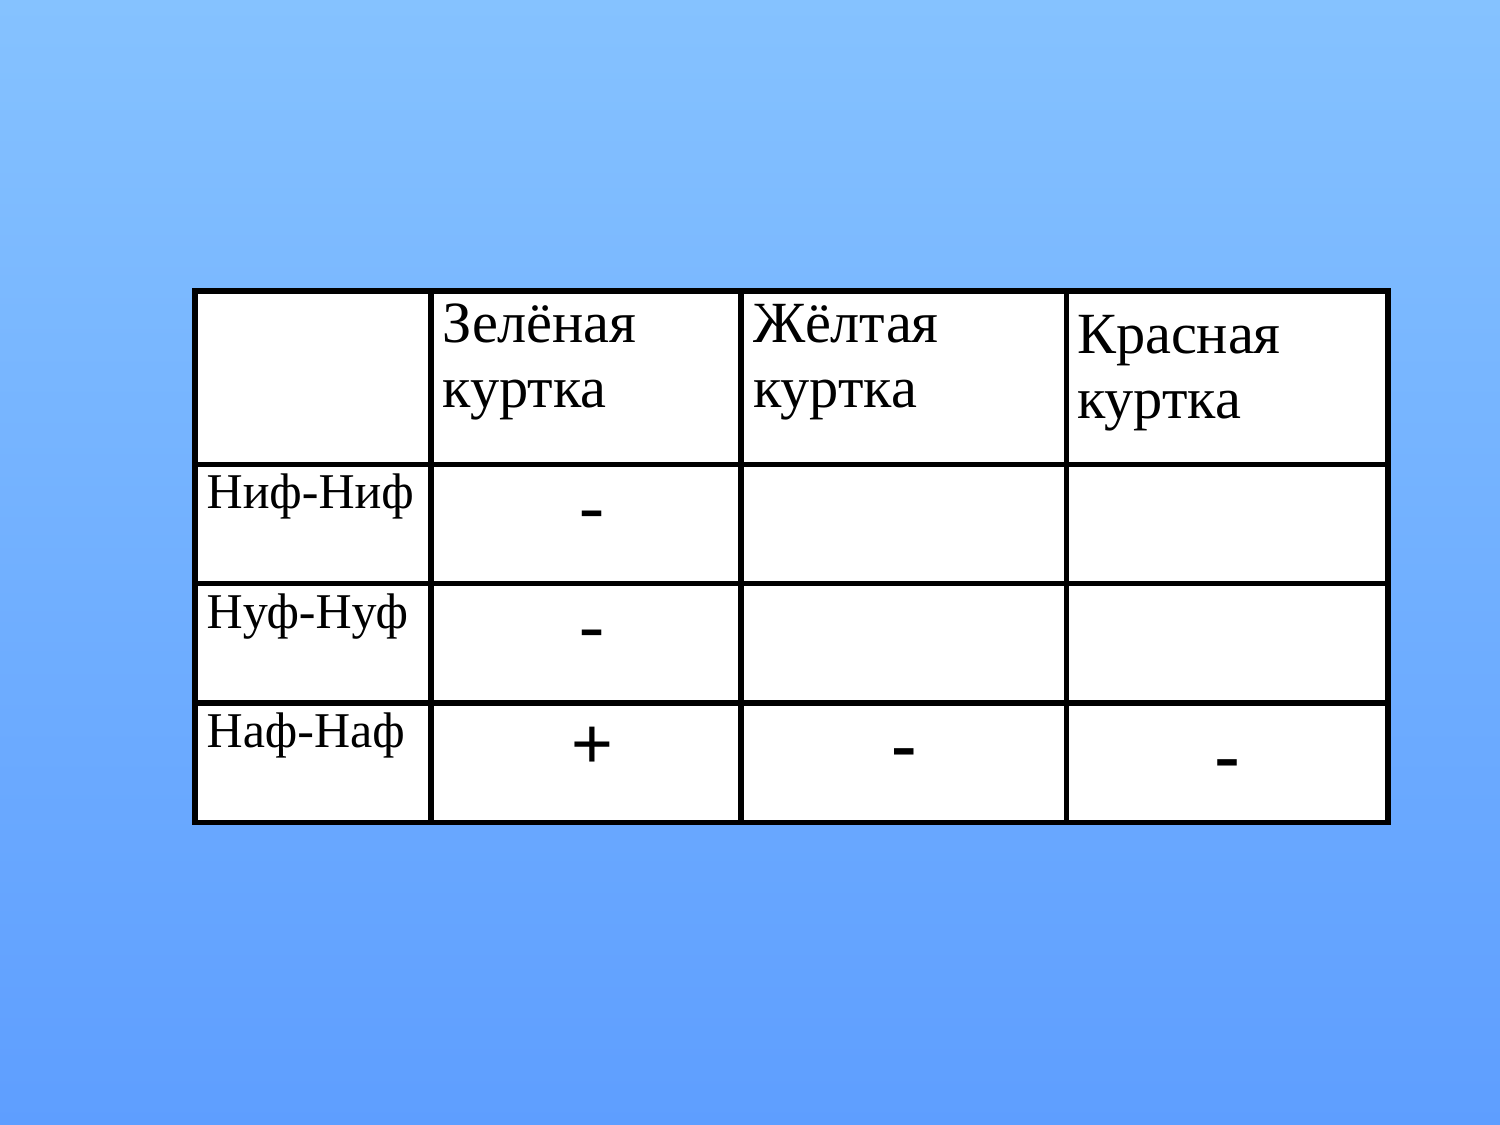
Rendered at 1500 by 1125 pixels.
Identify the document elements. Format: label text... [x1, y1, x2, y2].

table_header [198, 294, 428, 462]
table_cell Наф-Наф [198, 706, 428, 820]
table_cell [1069, 586, 1385, 700]
table_cell Ниф-Ниф [198, 467, 428, 581]
table_cell + [434, 706, 738, 820]
table_cell - [434, 586, 738, 700]
table_cell - [1069, 706, 1385, 820]
table_header Жёлтая куртка [744, 294, 1064, 462]
table_cell [744, 467, 1064, 581]
table_header Красная куртка [1069, 294, 1385, 462]
table_cell - [434, 467, 738, 581]
table_cell - [744, 706, 1064, 820]
table_cell [744, 586, 1064, 700]
table_header Зелёная куртка [434, 294, 738, 462]
table_cell [1069, 467, 1385, 581]
table_cell Нуф-Нуф [198, 586, 428, 700]
